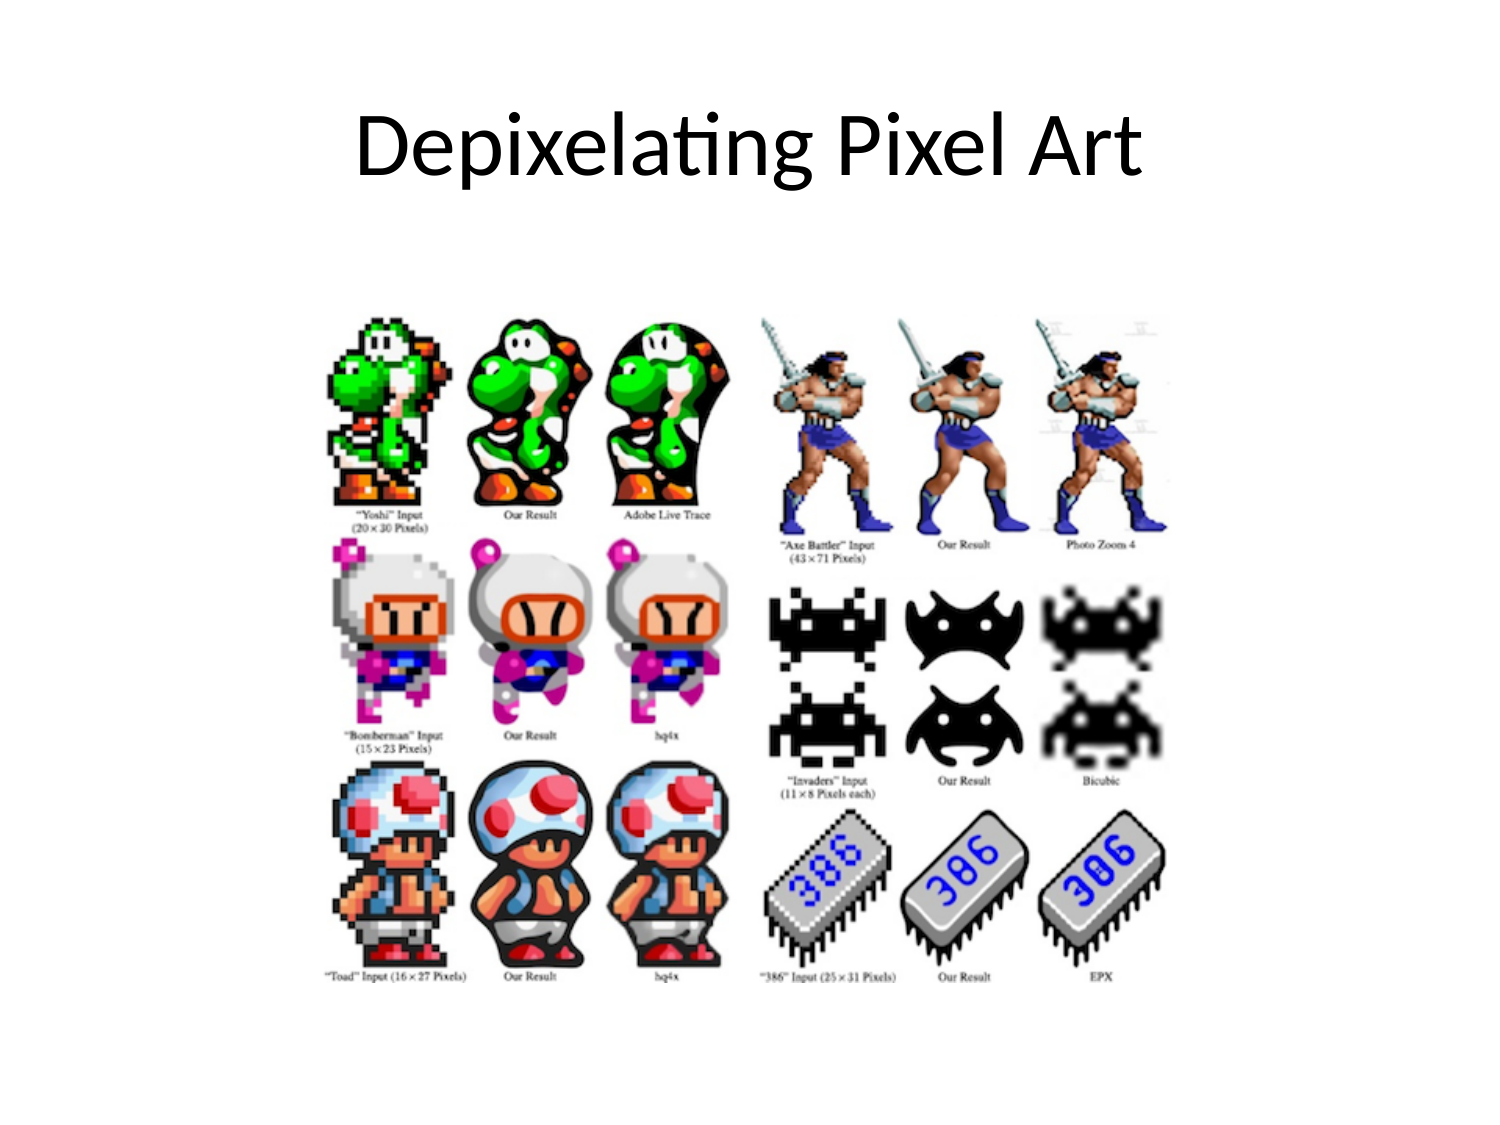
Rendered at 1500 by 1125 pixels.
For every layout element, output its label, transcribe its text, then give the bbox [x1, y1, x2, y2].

picture [315, 312, 1176, 984]
title Depixelating Pixel Art [75, 45, 1425, 233]
